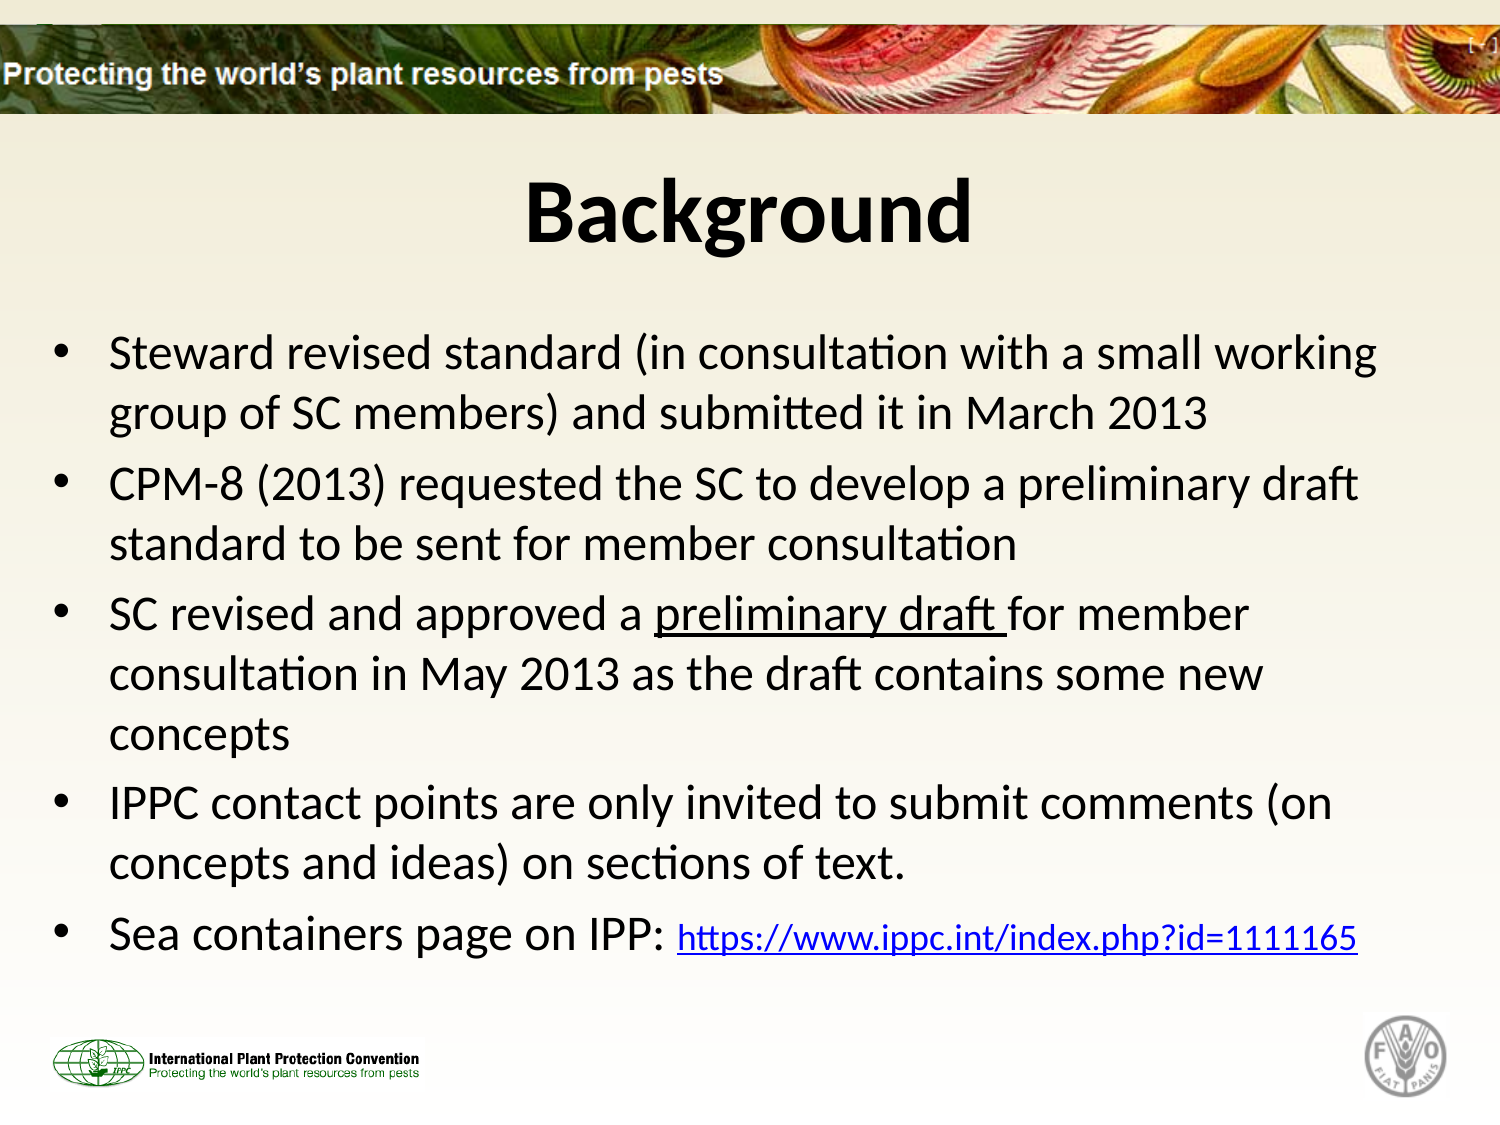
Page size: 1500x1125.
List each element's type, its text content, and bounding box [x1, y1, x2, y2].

picture [50, 1037, 425, 1092]
picture [0, 24, 1500, 114]
title Background [74, 112, 1426, 301]
list Steward revised standard (in consultation with a small working group of SC members) and submitted it in March 2013 CPM-8 (2013) requested the SC to develop a preliminary draft standard to be sent for member consultation SC revised and approved a preliminary draft for member consultation in May 2013 as the draft contains some new concepts IPPC contact points are only invited to submit comments (on concepts and ideas) on sections of text. Sea containers page on IPP: https://www.ippc.int/index.php?id=1111165 [37, 312, 1413, 1013]
